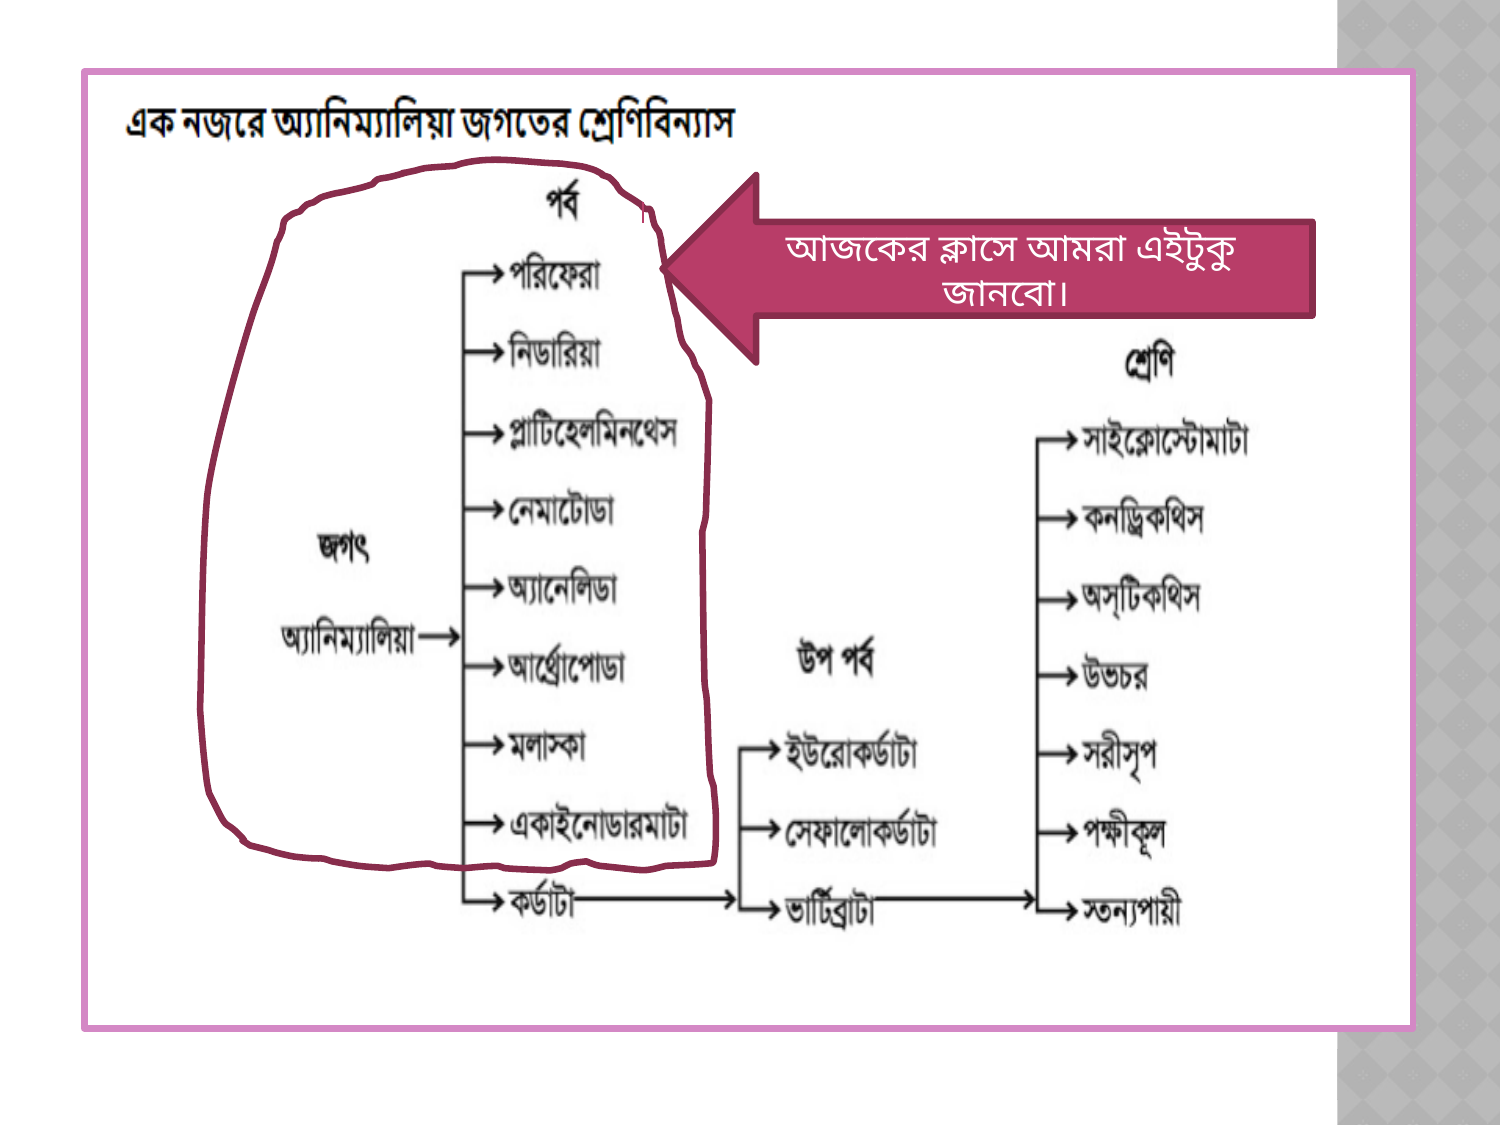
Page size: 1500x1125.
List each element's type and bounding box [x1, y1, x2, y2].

picture [87, 74, 1410, 1026]
